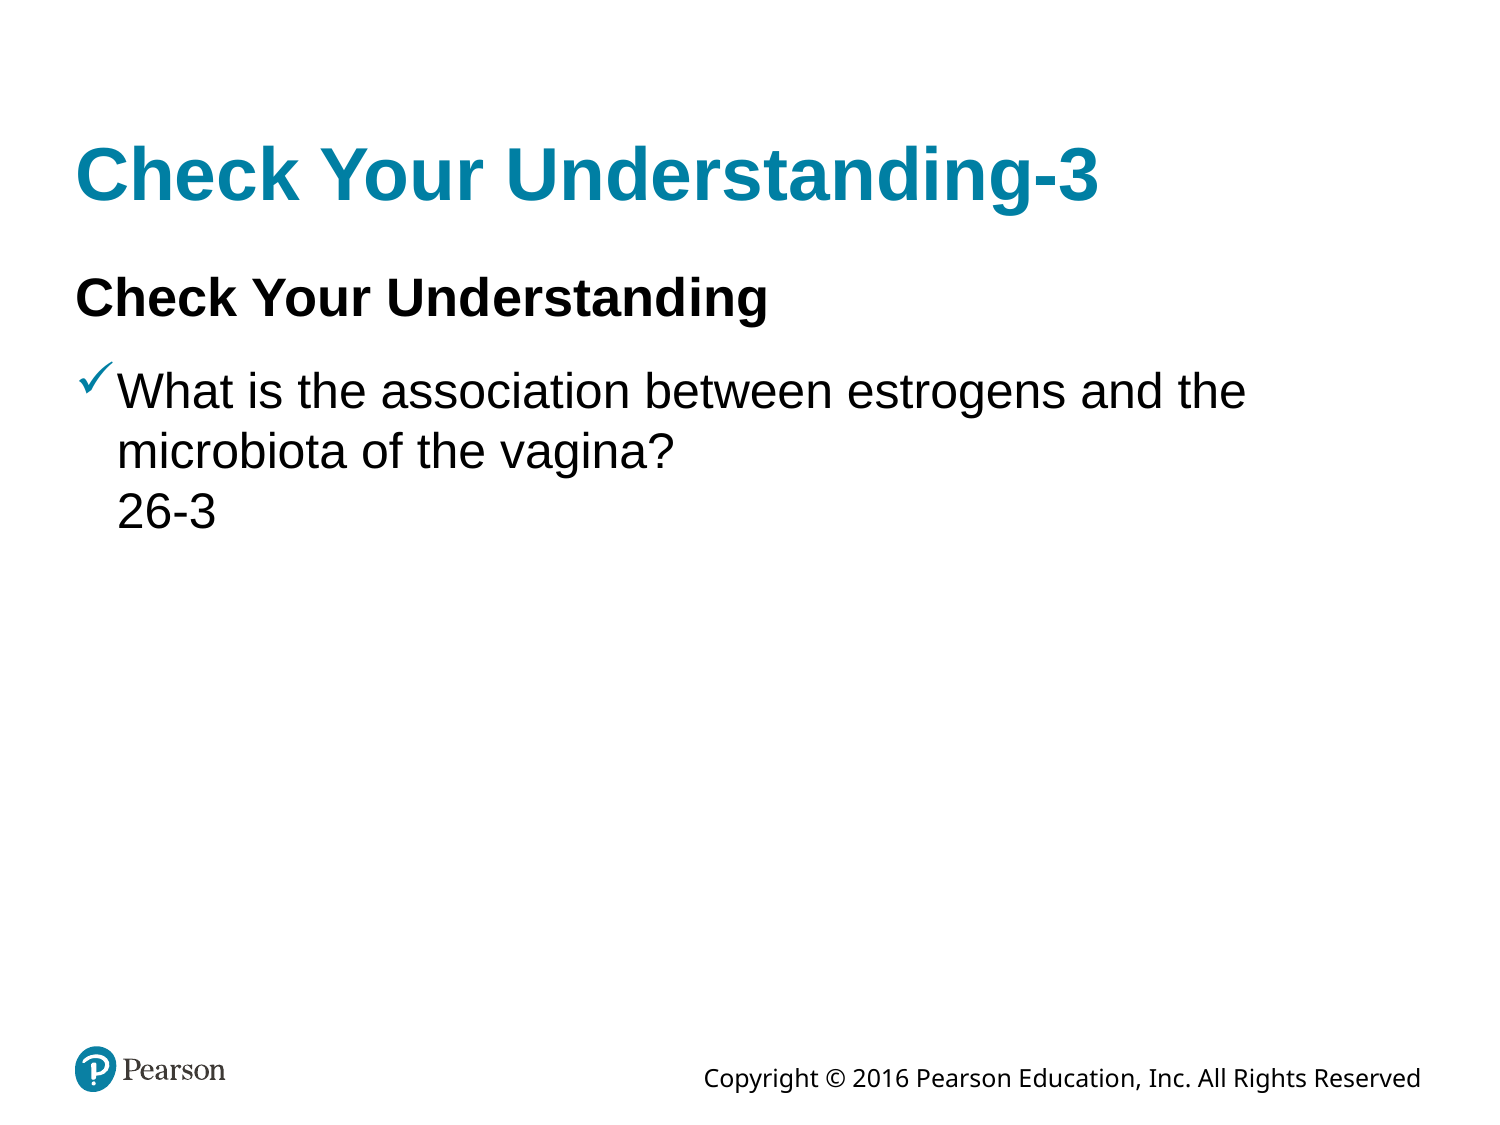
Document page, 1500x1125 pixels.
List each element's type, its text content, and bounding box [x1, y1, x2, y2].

title Check Your Understanding-3 [75, 35, 1425, 216]
list Check Your Understanding What is the association between estrogens and the microbiota of the vagina? 26-3 [75, 262, 1425, 1005]
